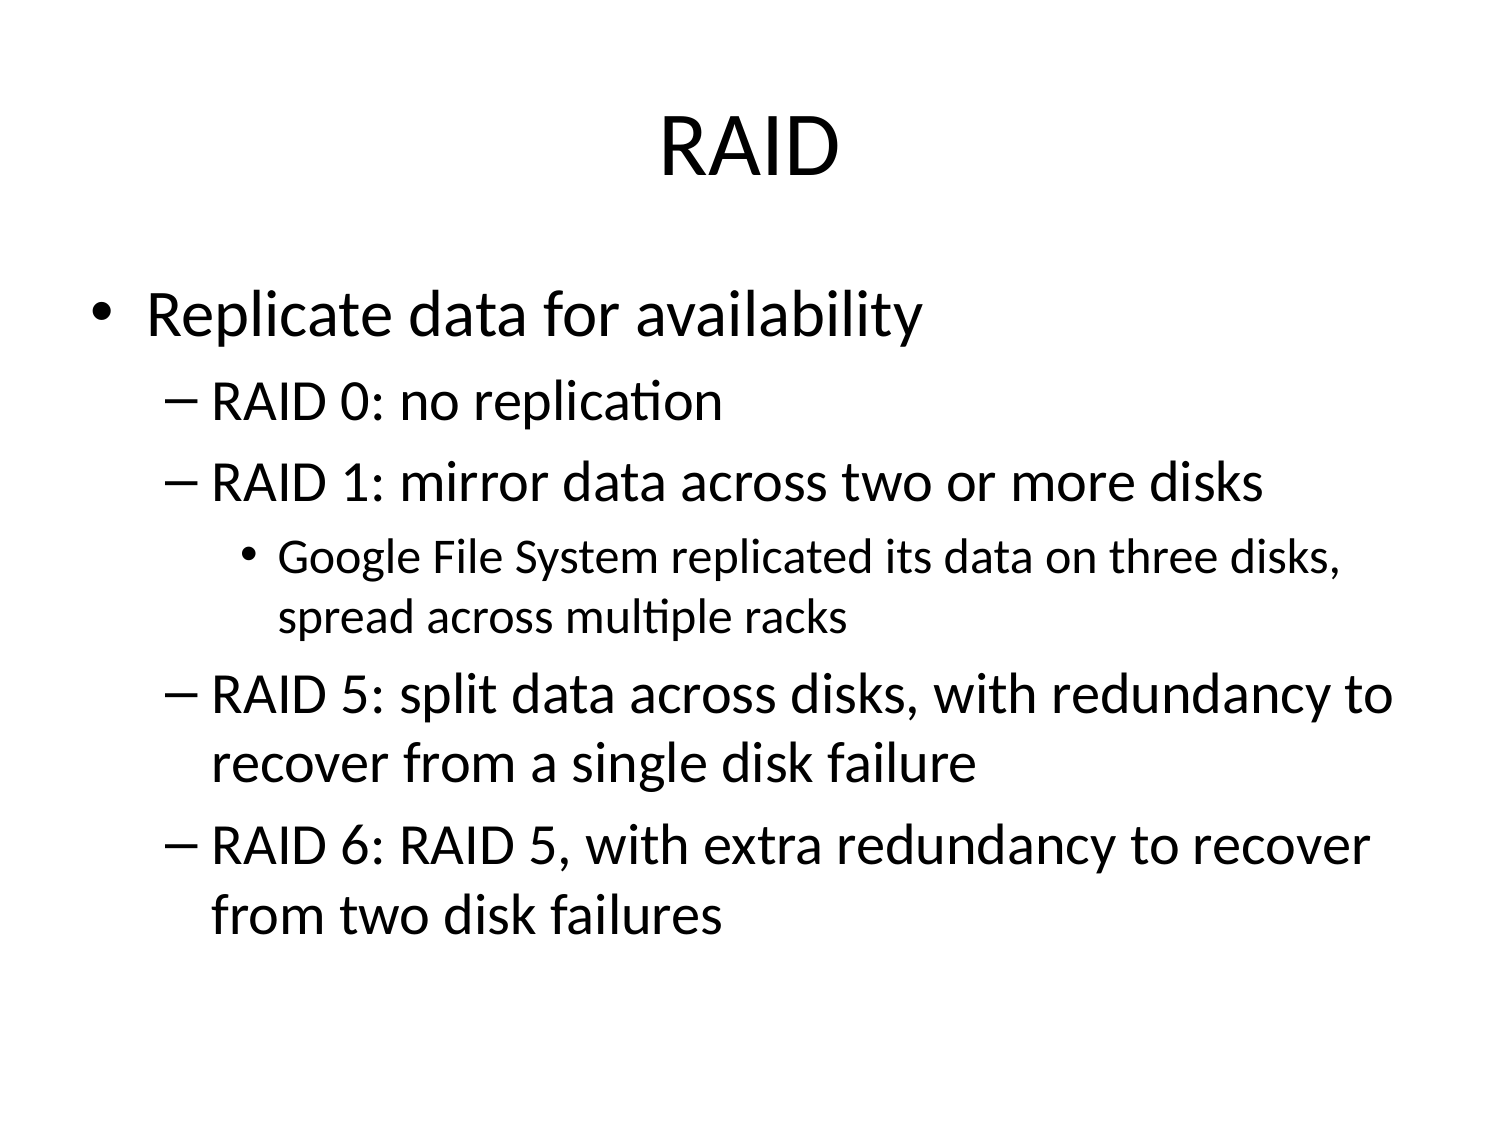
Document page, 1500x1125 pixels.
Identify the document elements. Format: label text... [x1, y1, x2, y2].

list Replicate data for availability RAID 0: no replication RAID 1: mirror data across two or more disks Google File System replicated its data on three disks, spread across multiple racks RAID 5: split data across disks, with redundancy to recover from a single disk failure RAID 6: RAID 5, with extra redundancy to recover from two disk failures [75, 262, 1425, 1005]
title RAID [75, 45, 1425, 233]
